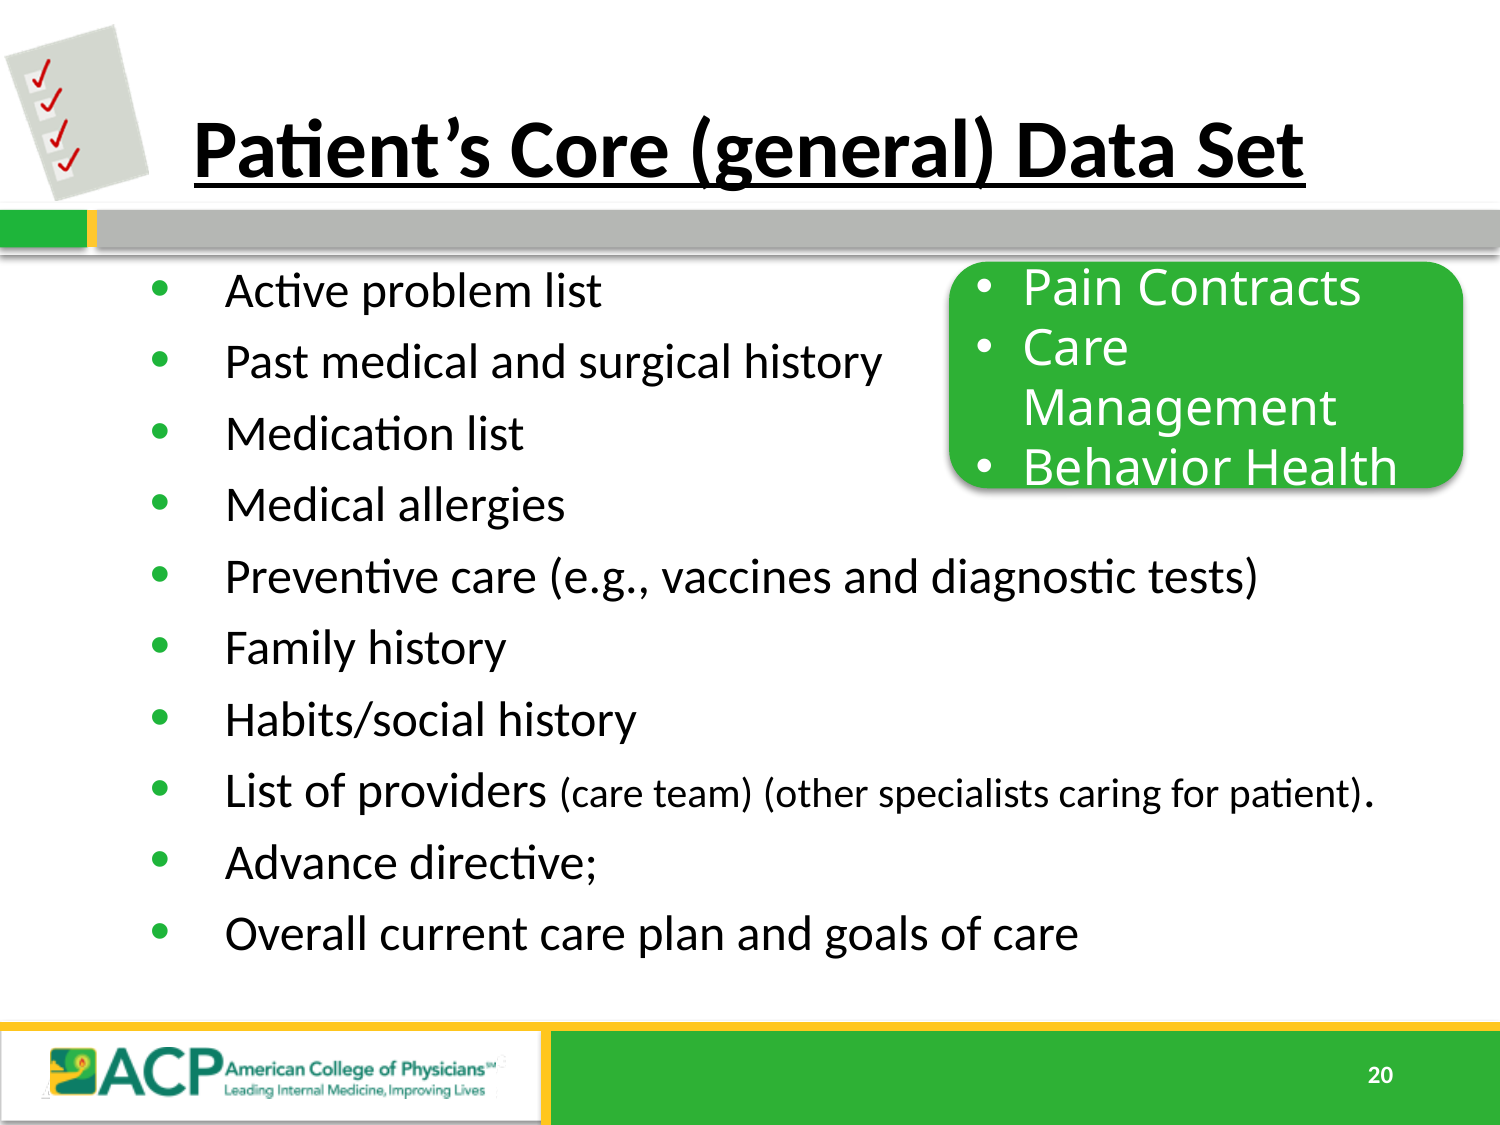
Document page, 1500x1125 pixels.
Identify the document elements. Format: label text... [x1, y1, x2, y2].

picture [50, 1047, 496, 1099]
text_box Pain Contracts Care Management Behavior Health [949, 261, 1464, 489]
list Active problem list Past medical and surgical history Medication list Medical allergies Preventive care (e.g., vaccines and diagnostic tests) Family history Habits/social history List of providers (care team) (other specialists caring for patient). Advance directive; Overall current care plan and goals of care [75, 249, 1463, 1088]
title Patient’s Core (general) Data Set [75, 75, 1425, 213]
picture [3, 24, 149, 202]
